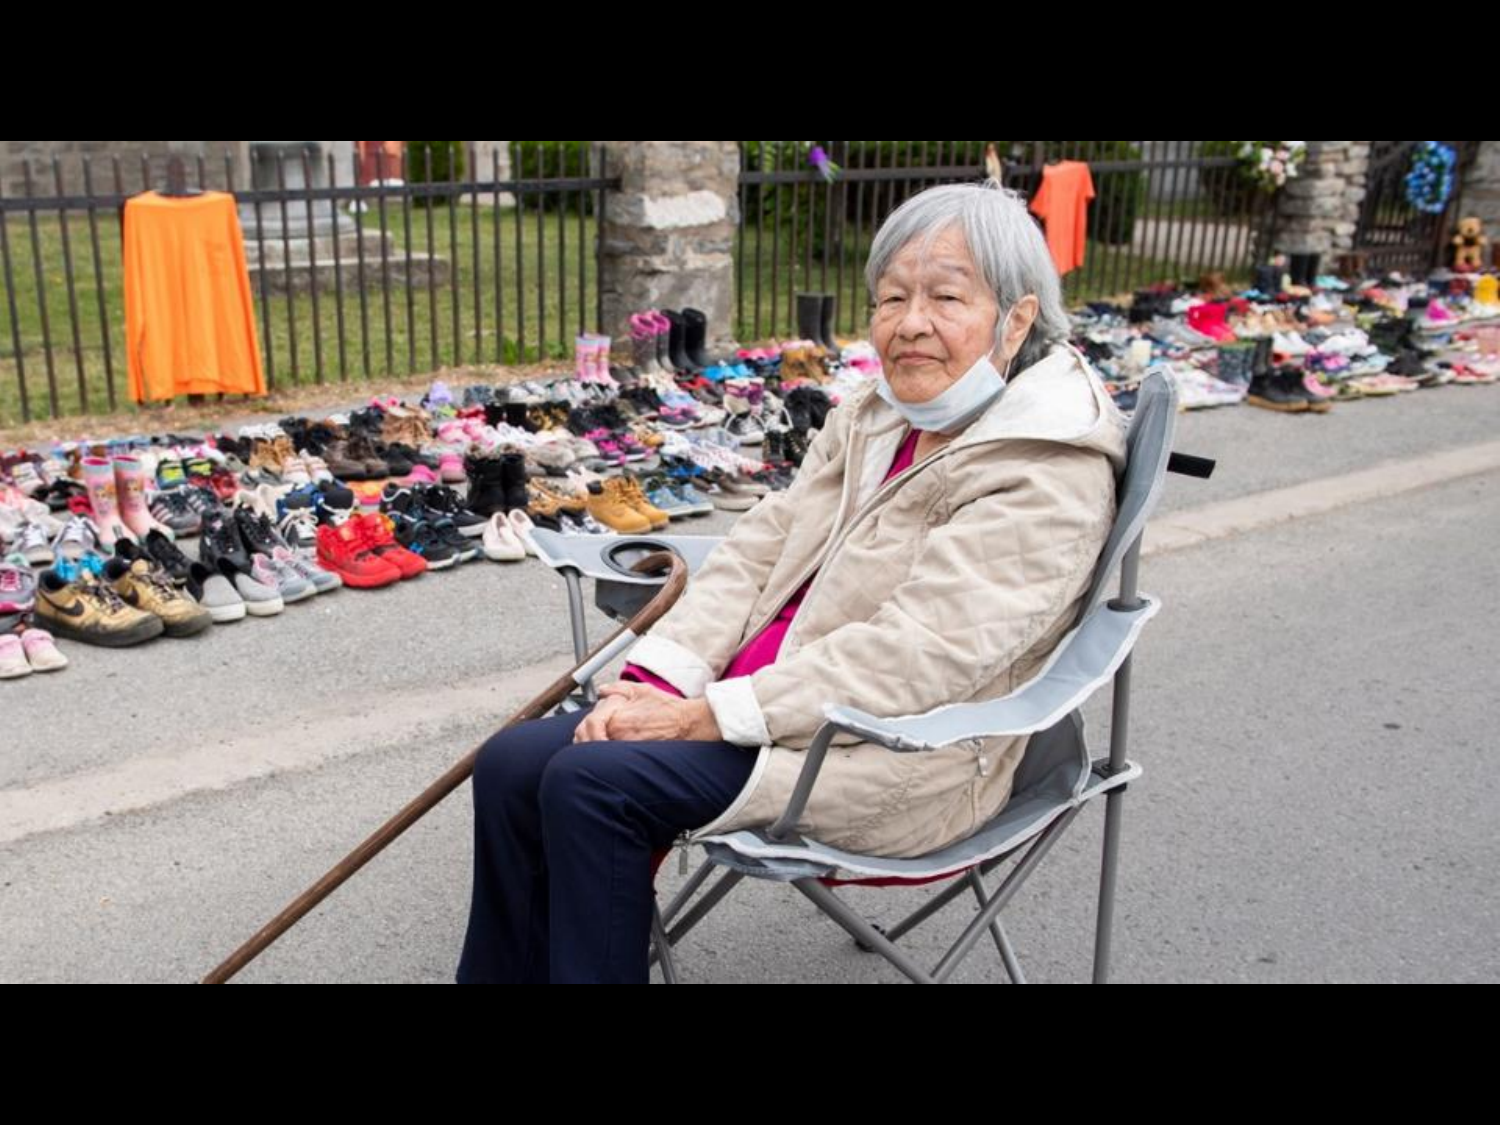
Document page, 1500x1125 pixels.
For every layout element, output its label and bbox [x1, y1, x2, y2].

picture [0, 141, 1500, 984]
